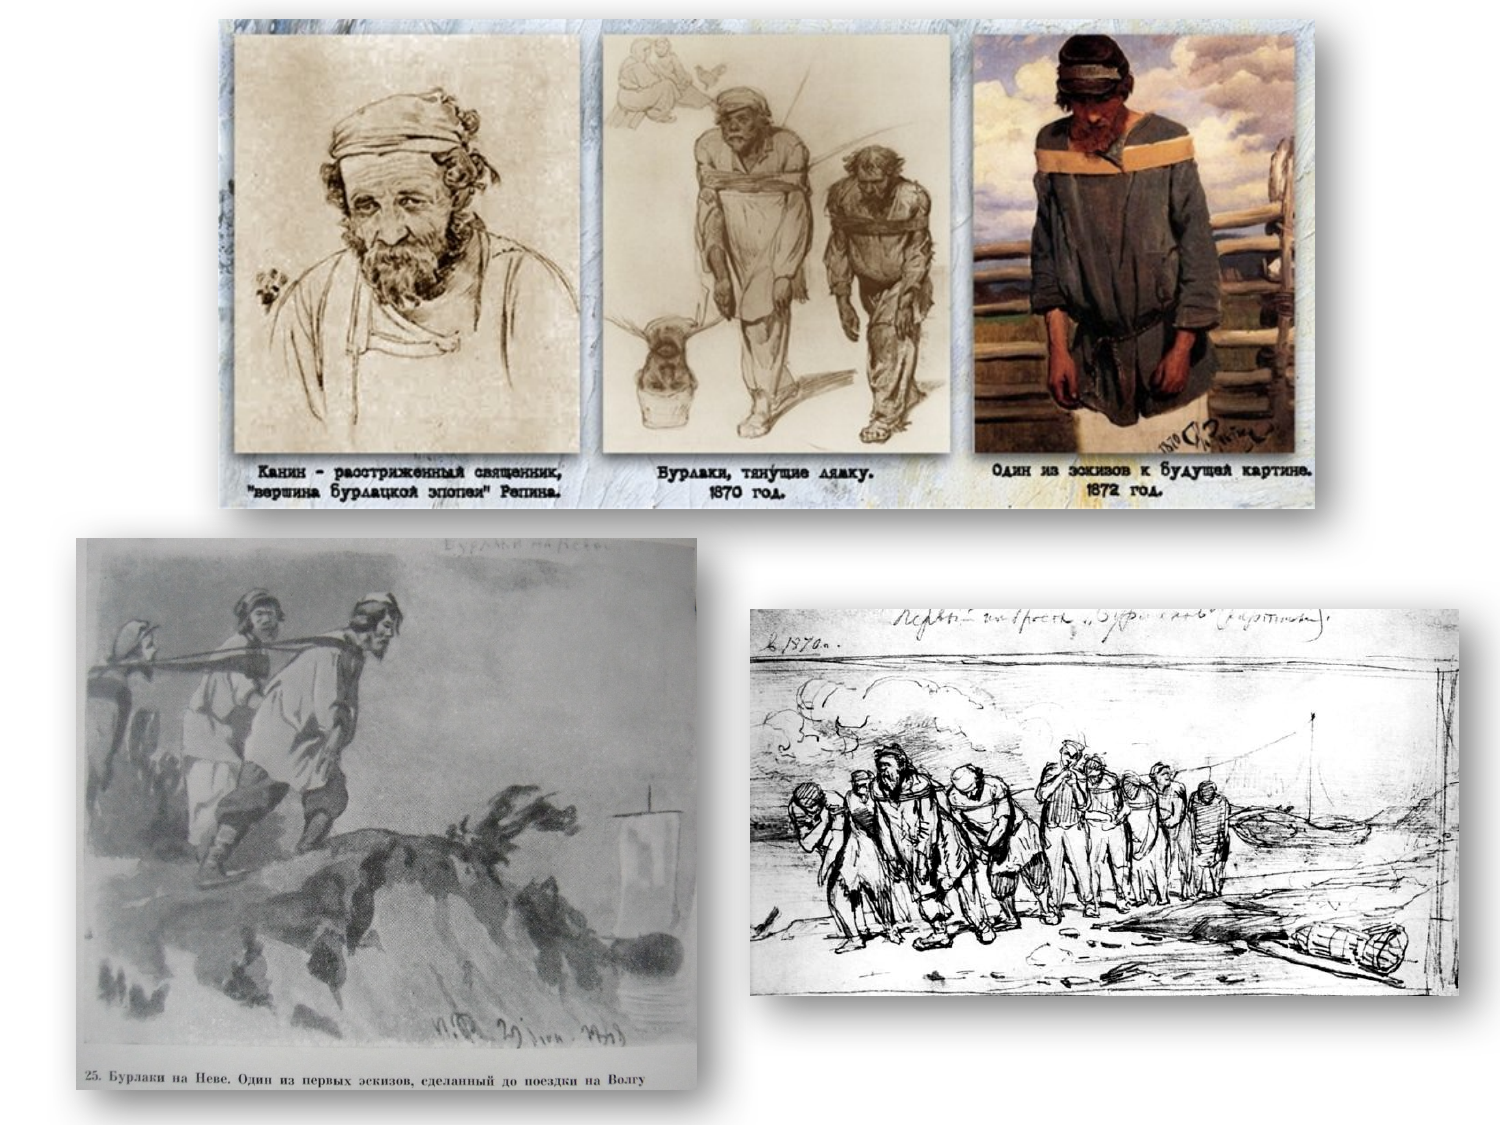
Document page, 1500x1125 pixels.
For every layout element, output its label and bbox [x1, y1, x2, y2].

picture [218, 18, 1316, 509]
picture [749, 609, 1459, 996]
picture [76, 538, 698, 1090]
